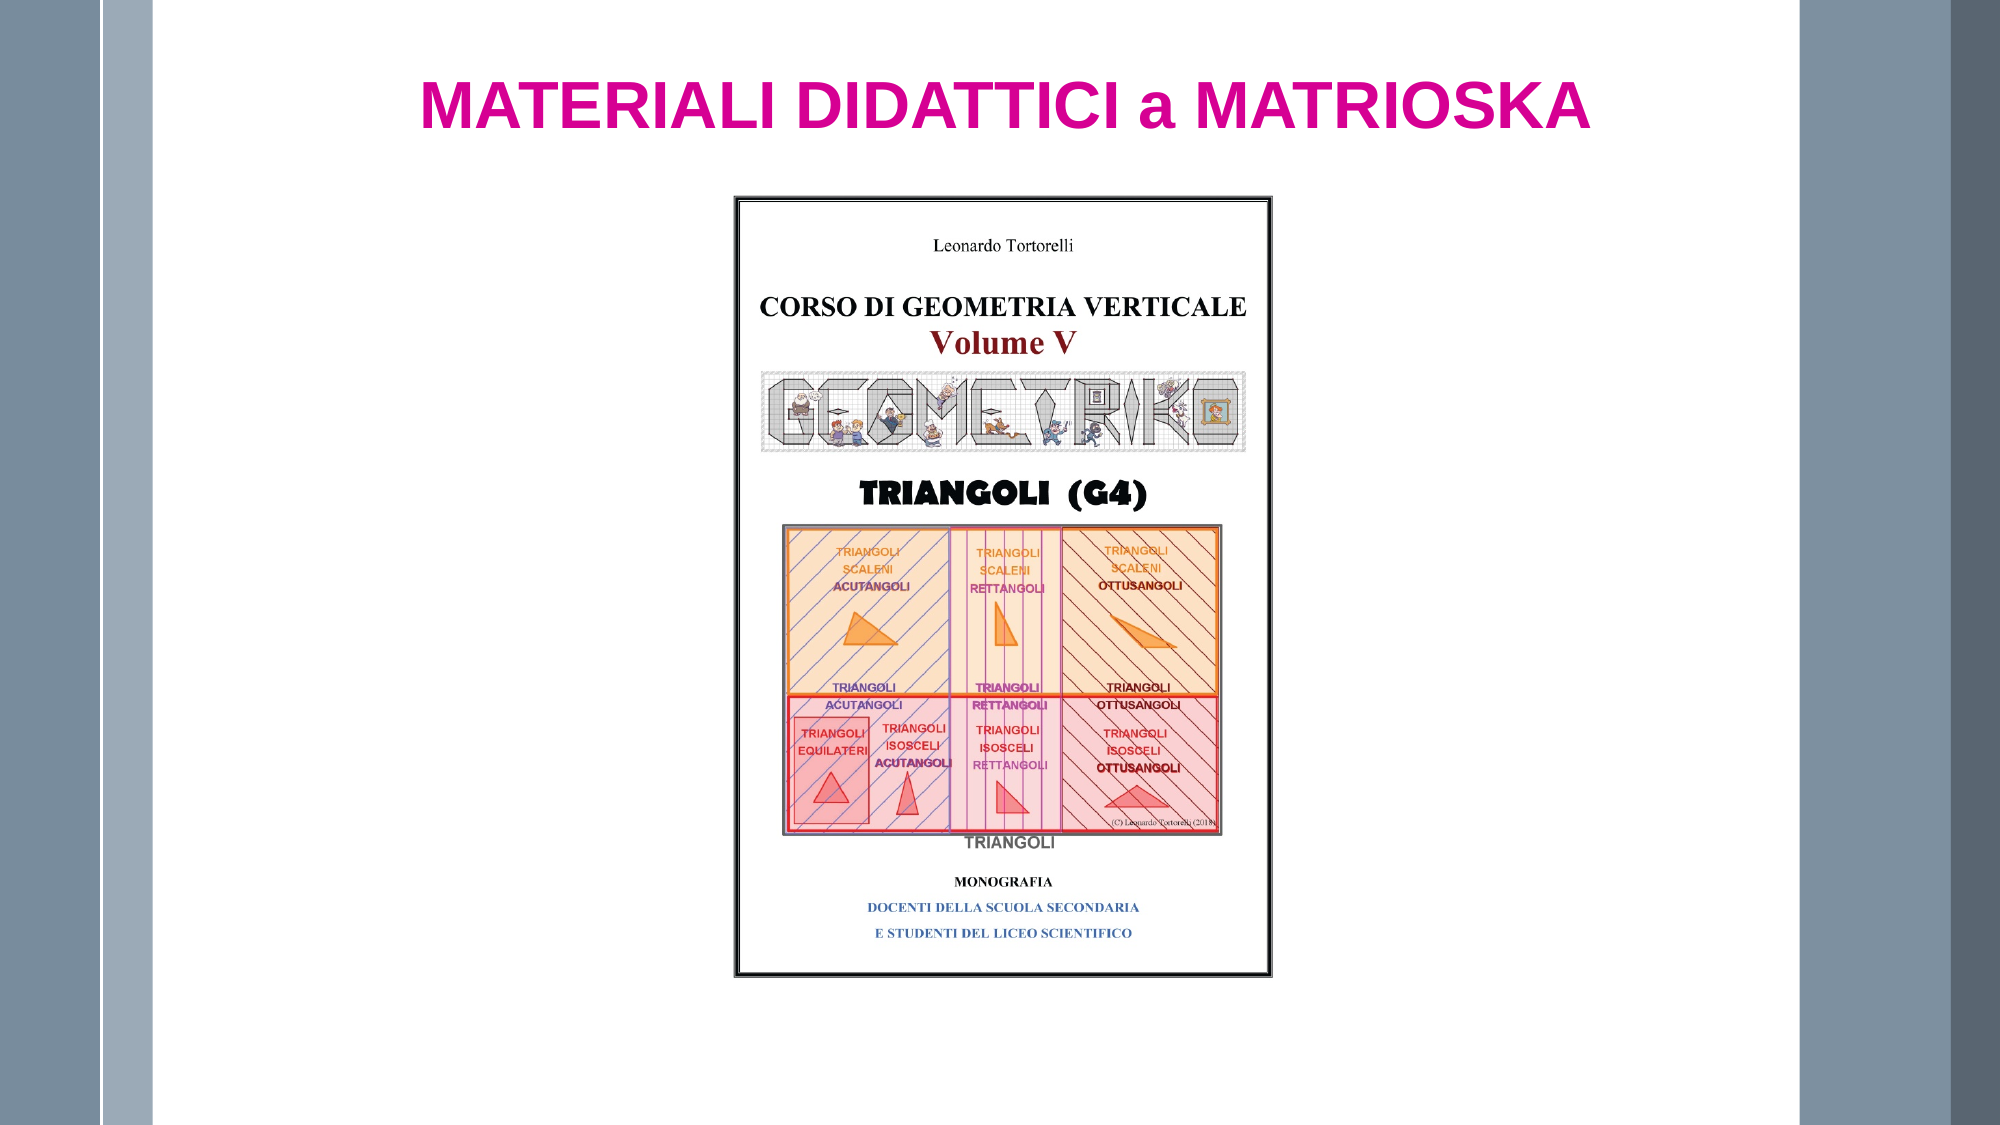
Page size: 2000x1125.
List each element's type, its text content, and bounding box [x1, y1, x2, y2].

picture [710, 172, 1296, 1000]
text_box MATERIALI DIDATTICI a MATRIOSKA [397, 54, 1614, 150]
